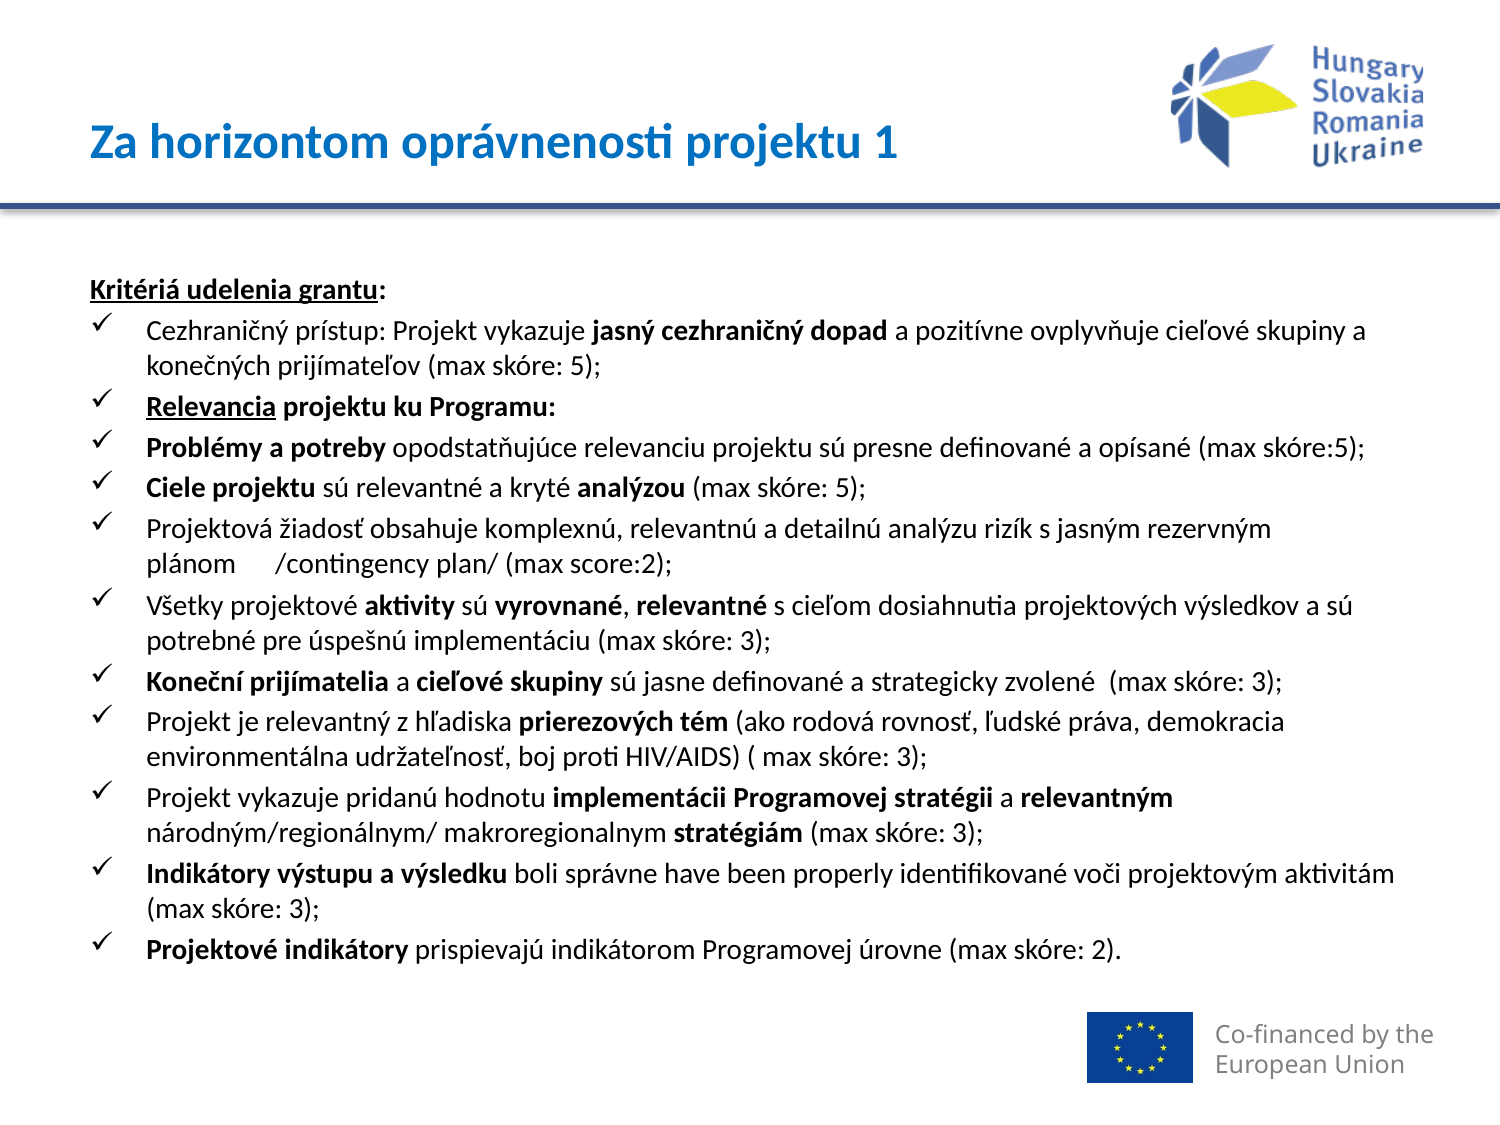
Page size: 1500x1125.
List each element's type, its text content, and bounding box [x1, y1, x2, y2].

list Kritériá udelenia grantu: Cezhraničný prístup: Projekt vykazuje jasný cezhraničný dopad a pozitívne ovplyvňuje cieľové skupiny a konečných prijímateľov (max skóre: 5); Relevancia projektu ku Programu: Problémy a potreby opodstatňujúce relevanciu projektu sú presne definované a opísané (max skóre:5); Ciele projektu sú relevantné a kryté analýzou (max skóre: 5); Projektová žiadosť obsahuje komplexnú, relevantnú a detailnú analýzu rizík s jasným rezervným plánom /contingency plan/ (max score:2); Všetky projektové aktivity sú vyrovnané, relevantné s cieľom dosiahnutia projektových výsledkov a sú potrebné pre úspešnú implementáciu (max skóre: 3); Koneční prijímatelia a cieľové skupiny sú jasne definované a strategicky zvolené (max skóre: 3); Projekt je relevantný z hľadiska prierezových tém (ako rodová rovnosť, ľudské práva, demokracia environmentálna udržateľnosť, boj proti HIV/AIDS) ( max skóre: 3); Projekt vykazuje pridanú hodnotu implementácii Programovej stratégii a relevantným národným/regionálnym/ makroregionalnym stratégiám (max skóre: 3); Indikátory výstupu a výsledku boli správne have been properly identifikované voči projektovým aktivitám (max skóre: 3); Projektové indikátory prispievajú indikátorom Programovej úrovne (max skóre: 2). [75, 262, 1425, 1005]
picture [1087, 1012, 1193, 1083]
title Za horizontom oprávnenosti projektu 1 [75, 45, 1140, 233]
